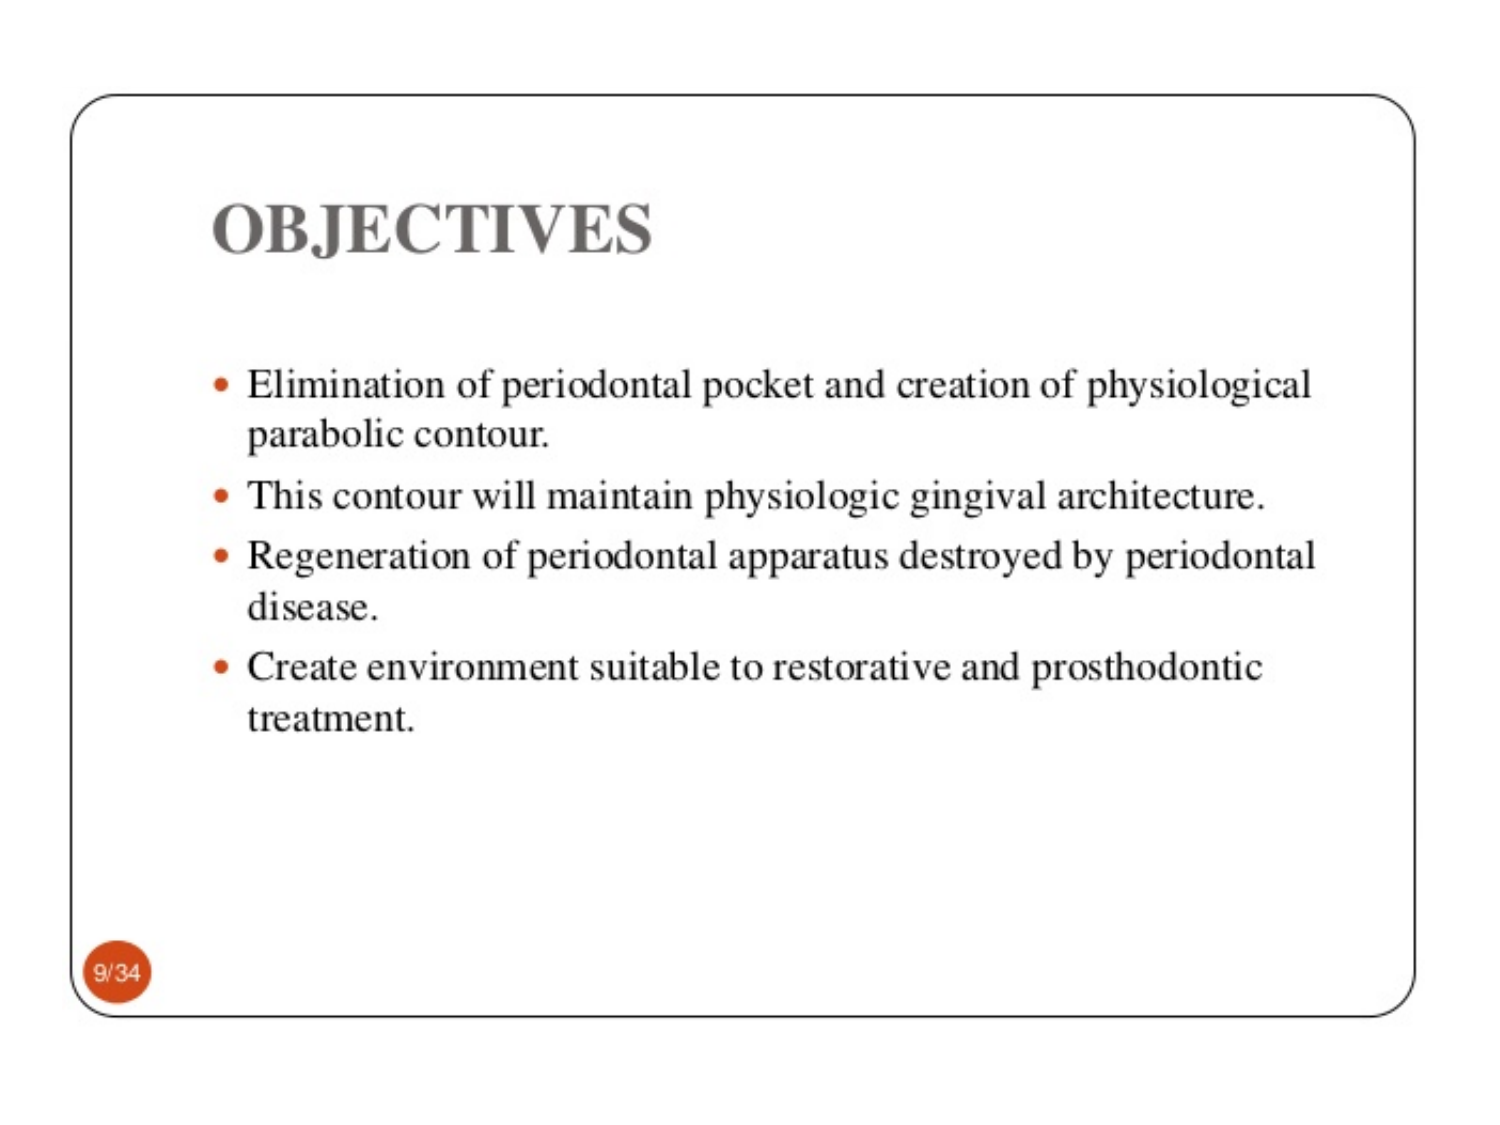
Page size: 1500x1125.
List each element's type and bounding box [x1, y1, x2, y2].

picture [62, 85, 1426, 1031]
